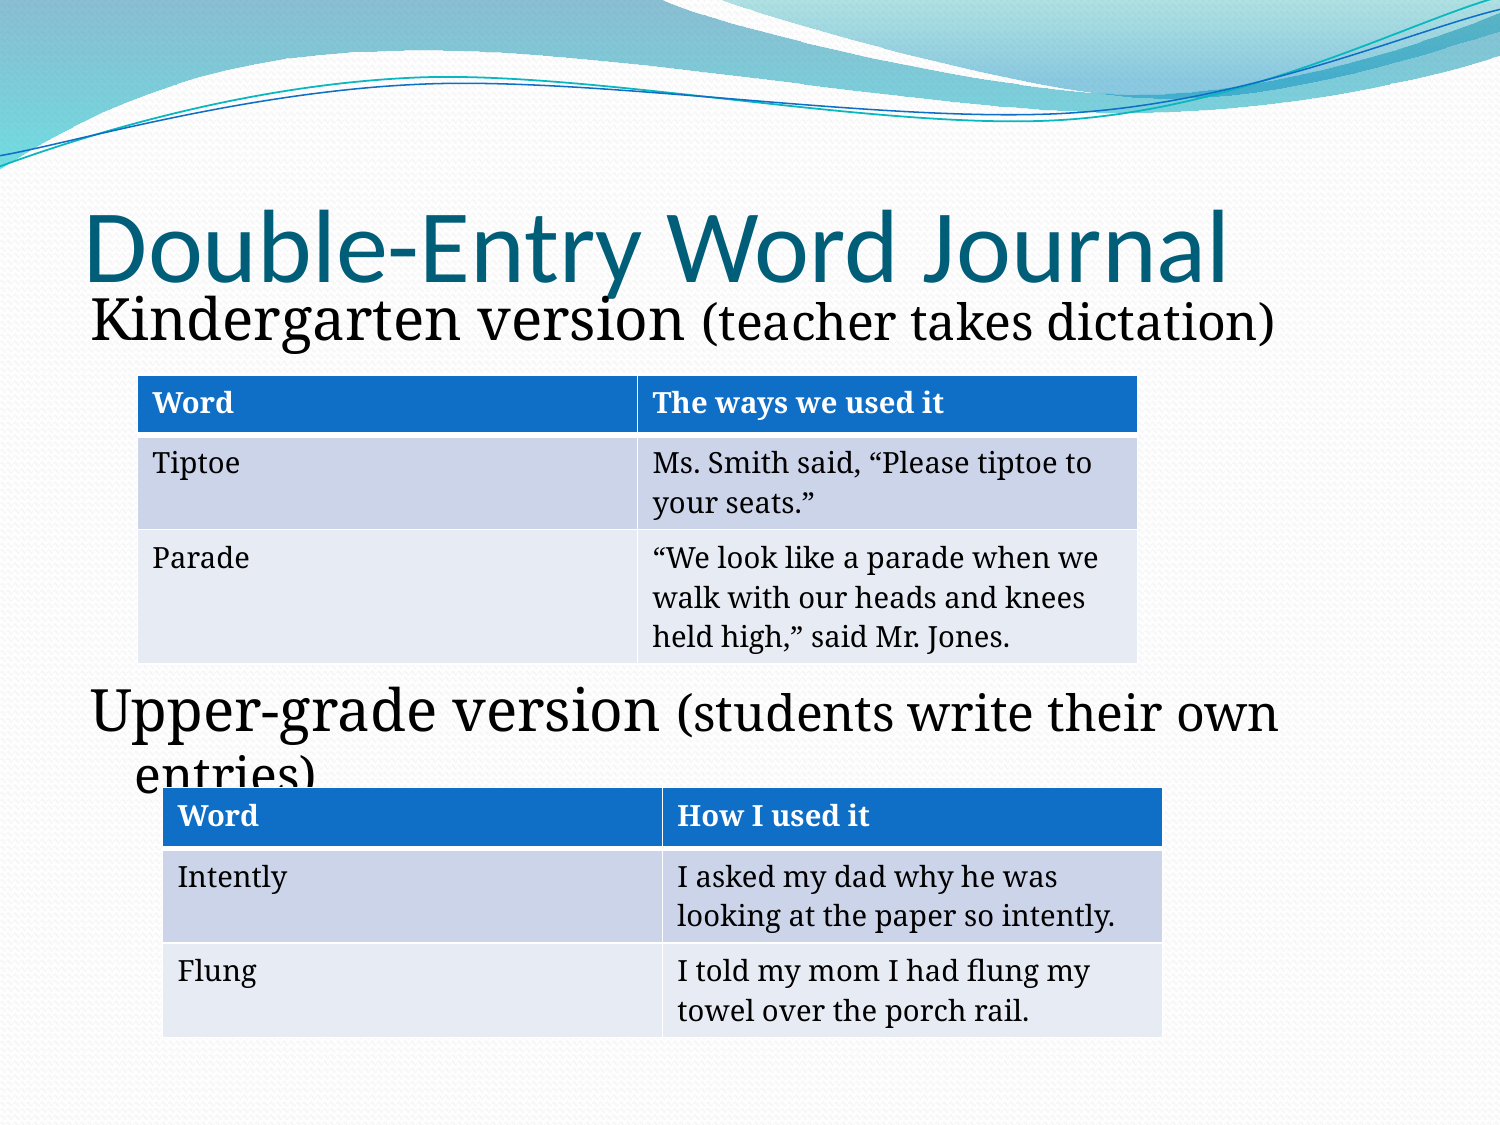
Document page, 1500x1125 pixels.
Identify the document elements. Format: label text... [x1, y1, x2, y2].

table_header Word [163, 788, 662, 846]
list Kindergarten version (teacher takes dictation) Upper-grade version (students write their own entries) [74, 274, 1426, 1018]
table_header Word [138, 376, 637, 432]
title Double-Entry Word Journal [74, 115, 1426, 274]
table_header How I used it [663, 788, 1162, 846]
table_cell Ms. Smith said, “Please tiptoe to your seats.” [638, 438, 1137, 529]
table_cell I told my mom I had flung my towel over the porch rail. [663, 944, 1162, 1037]
table_cell Intently [163, 851, 662, 942]
table_cell Tiptoe [138, 438, 637, 529]
table_cell Parade [138, 530, 637, 663]
table_cell I asked my dad why he was looking at the paper so intently. [663, 851, 1162, 942]
table_cell Flung [163, 944, 662, 1037]
table_cell “We look like a parade when we walk with our heads and knees held high,” said Mr. Jones. [638, 530, 1137, 663]
table_header The ways we used it [638, 376, 1137, 432]
